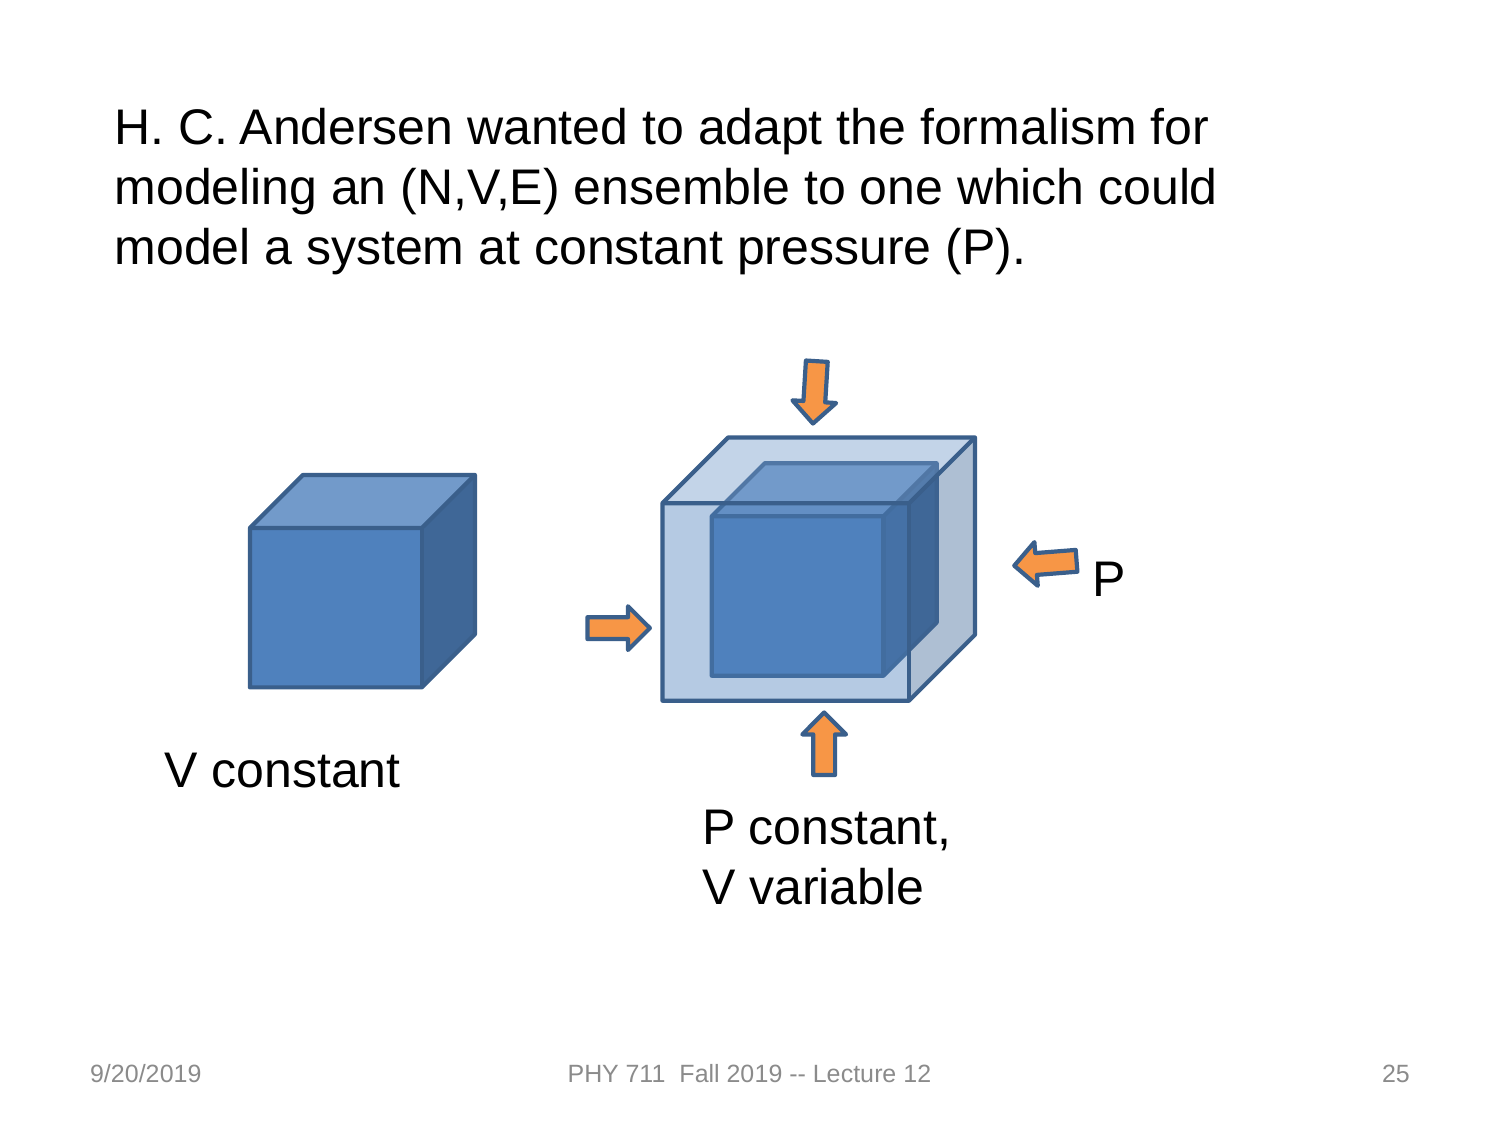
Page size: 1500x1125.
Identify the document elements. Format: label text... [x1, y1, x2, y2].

text_box [585, 604, 652, 652]
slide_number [75, 1042, 425, 1103]
text_box P constant, V variable [687, 786, 1013, 922]
text_box [790, 358, 839, 426]
slide_number 25 [1074, 1042, 1425, 1103]
text_box [1012, 540, 1078, 588]
text_box [800, 710, 849, 778]
text_box P [1078, 538, 1288, 614]
text_box H. C. Andersen wanted to adapt the formalism for modeling an (N,V,E) ensemble to one which could model a system at constant pressure (P). [99, 87, 1325, 283]
footer PHY 711 Fall 2019 -- Lecture 12 [512, 1042, 988, 1103]
text_box [247, 472, 478, 690]
text_box [660, 435, 978, 703]
text_box V constant [150, 730, 475, 805]
